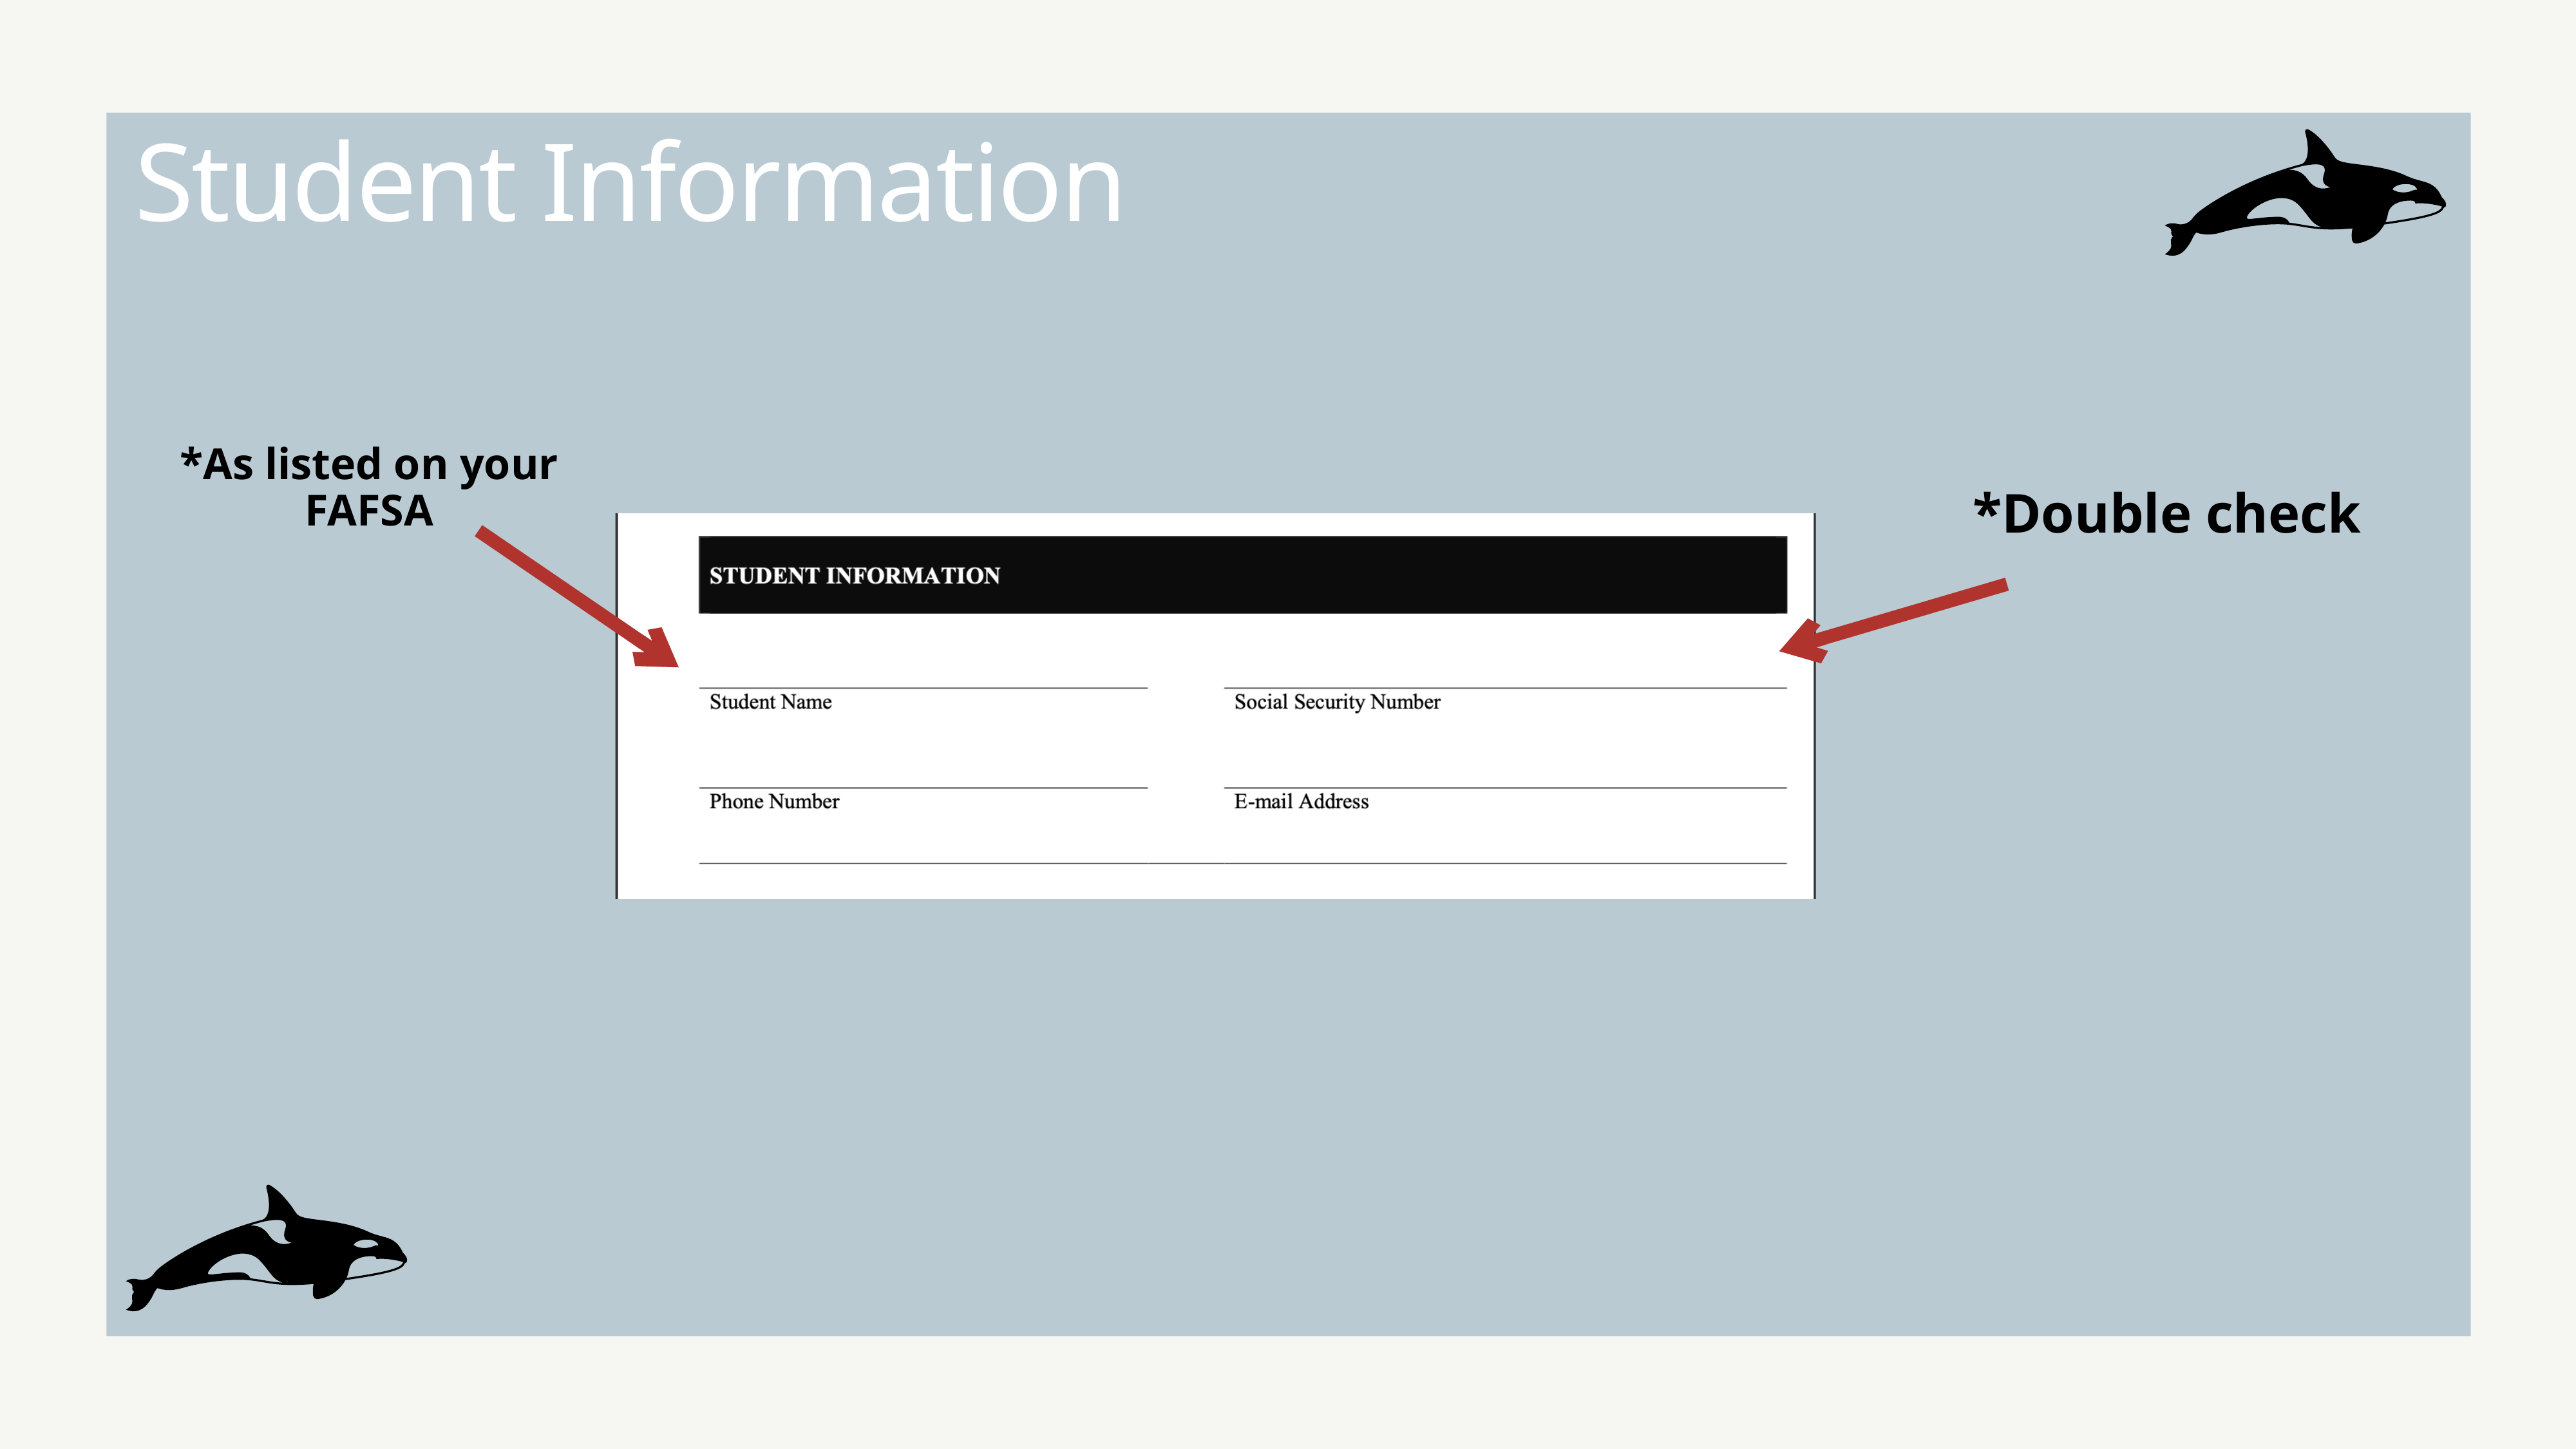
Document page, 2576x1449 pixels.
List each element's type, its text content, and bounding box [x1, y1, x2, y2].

text_box *Double check [1967, 487, 2366, 548]
text_box Student Information [129, 133, 1133, 247]
text_box [126, 1184, 408, 1312]
picture [615, 513, 1816, 900]
text_box [2164, 129, 2447, 256]
list *As listed on your FAFSA [155, 437, 583, 549]
